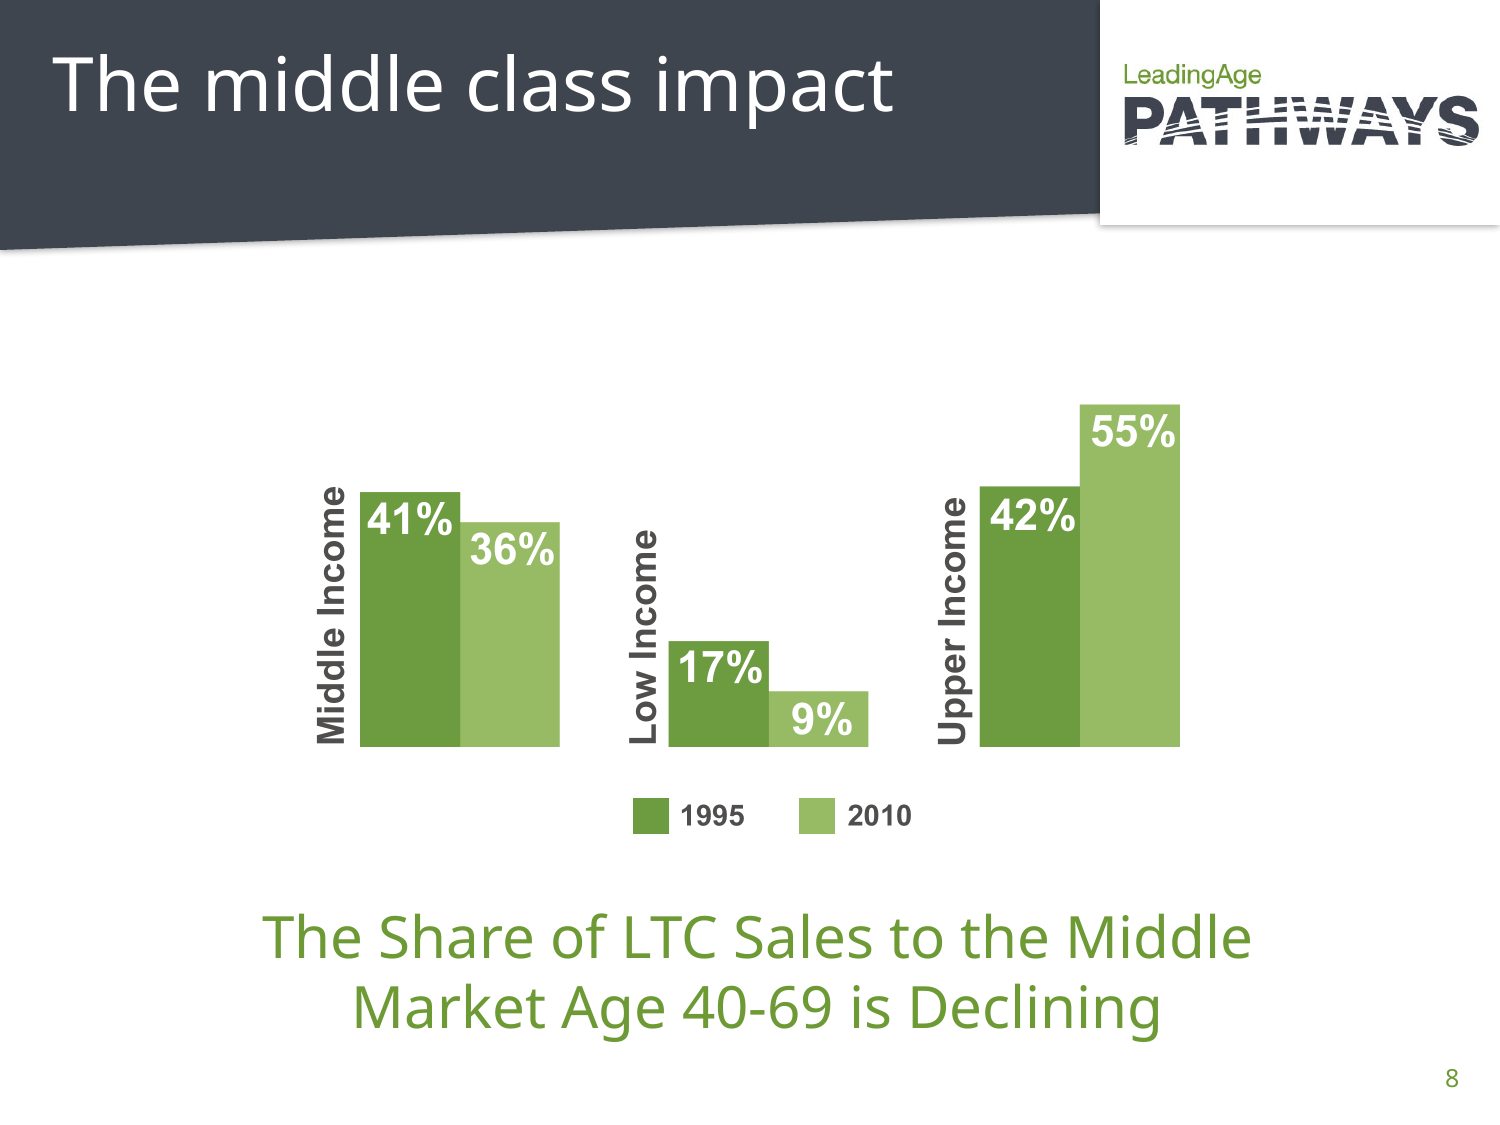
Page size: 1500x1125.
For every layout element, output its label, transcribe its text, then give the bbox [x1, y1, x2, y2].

picture [300, 393, 1200, 841]
slide_number 8 [1430, 1055, 1500, 1125]
list The Share of LTC Sales to the Middle Market Age 40-69 is Declining [187, 892, 1329, 1057]
title The middle class impact [38, 28, 1128, 249]
picture [1128, 49, 1500, 161]
